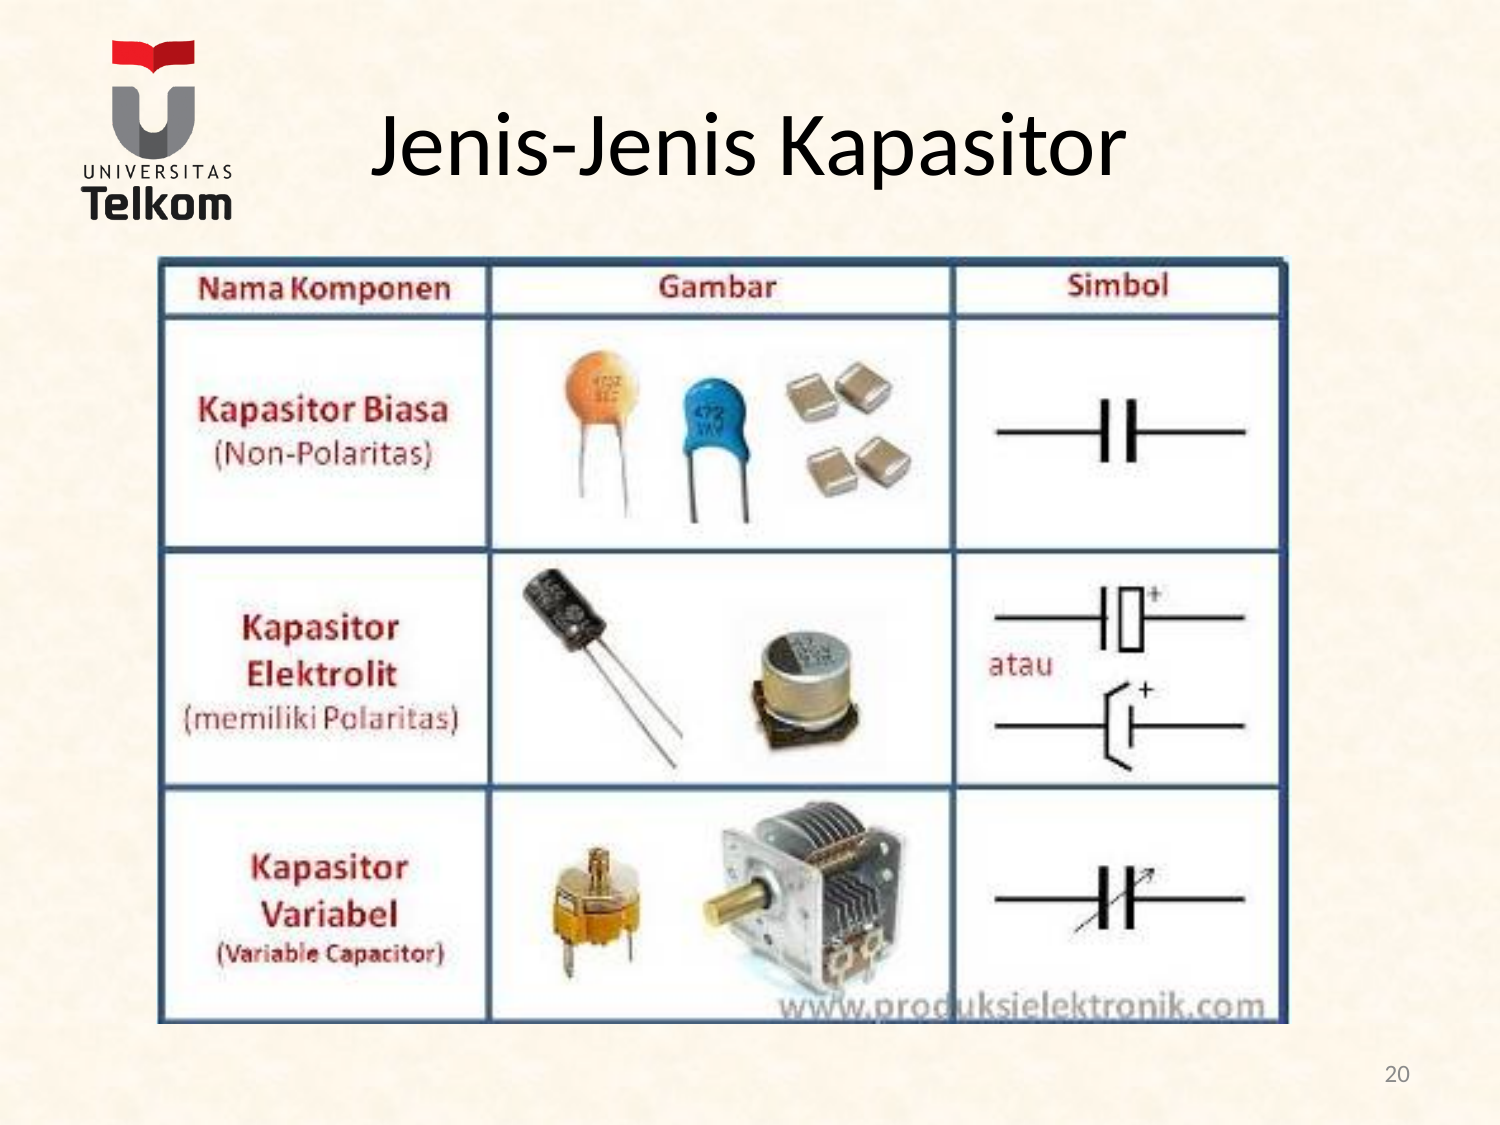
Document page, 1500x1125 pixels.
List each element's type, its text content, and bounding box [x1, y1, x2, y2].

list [156, 255, 1293, 1024]
picture [58, 34, 247, 223]
slide_number 20 [1074, 1042, 1425, 1103]
title Jenis-Jenis Kapasitor [75, 45, 1425, 233]
